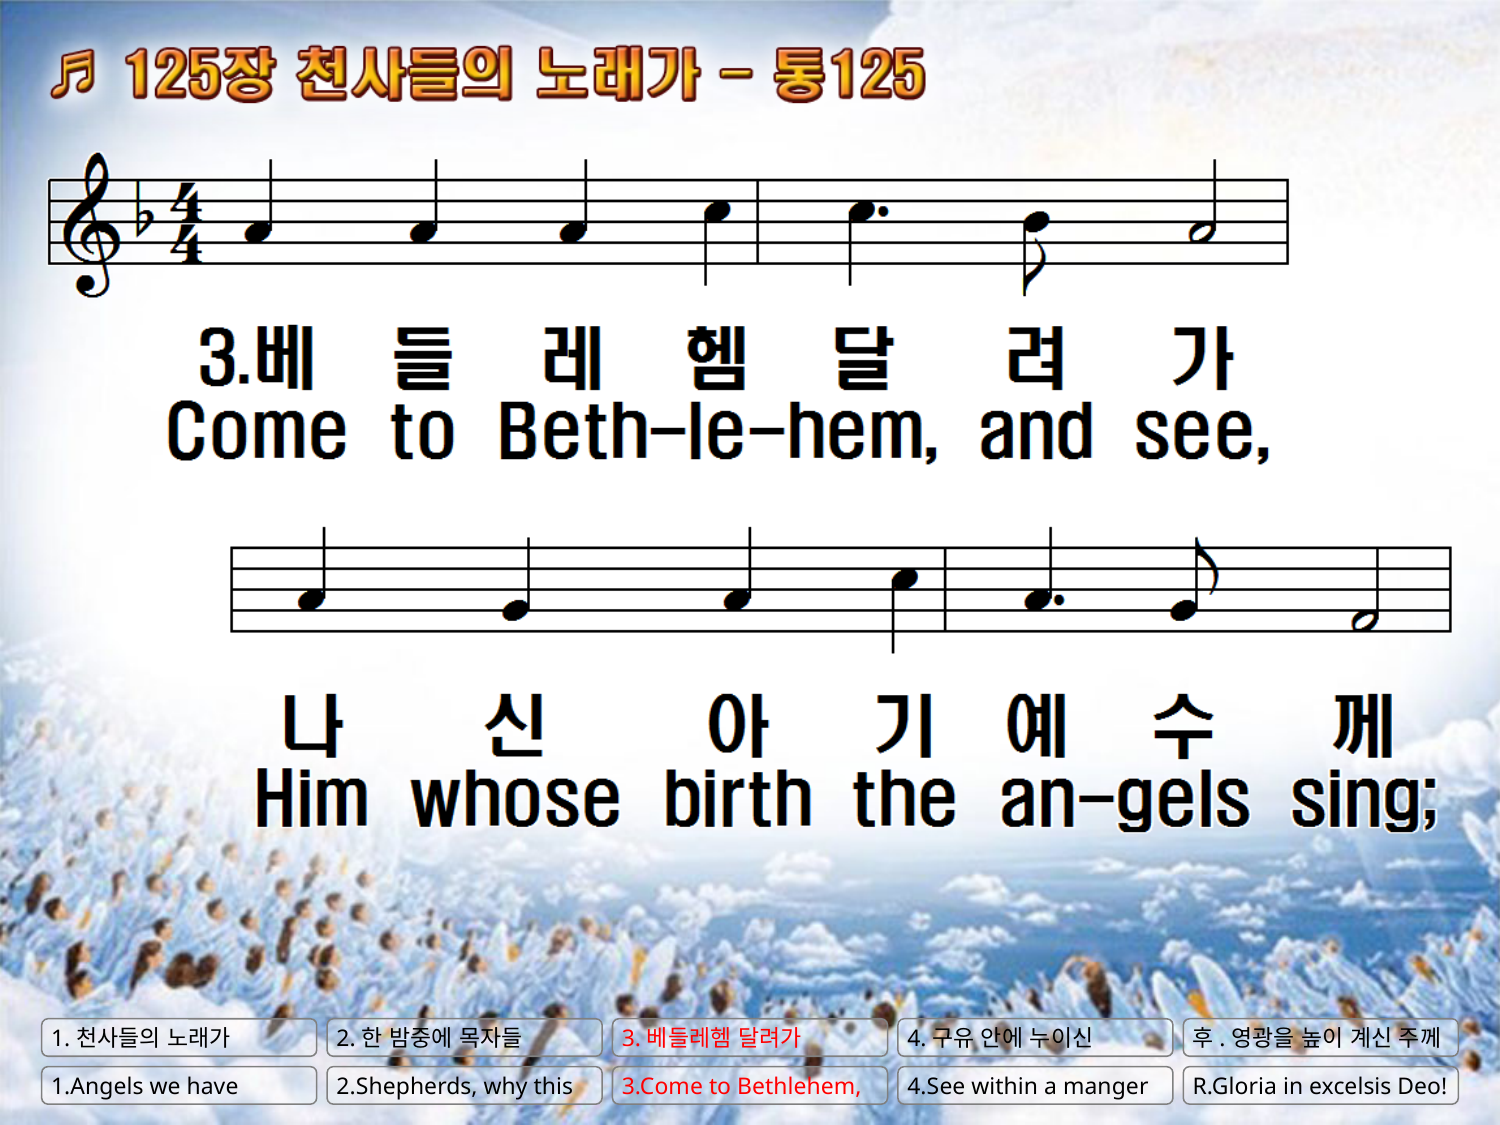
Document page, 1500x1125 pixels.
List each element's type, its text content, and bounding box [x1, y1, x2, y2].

text_box 후.영광을 높이 계신 주께 [1183, 1018, 1459, 1057]
text_box 3.베들레헴 달려가 [612, 1018, 888, 1057]
text_box 4.구유 안에 누이신 [897, 1018, 1173, 1057]
text_box 2.한 밤중에 목자들 [327, 1018, 603, 1057]
text_box R.Gloria in excelsis Deo! [1183, 1066, 1459, 1105]
text_box 1.천사들의 노래가 [41, 1018, 317, 1057]
picture [0, 0, 1500, 1125]
text_box 4.See within a manger [897, 1066, 1173, 1105]
text_box 3.Come to Bethlehem, [612, 1066, 888, 1105]
text_box 1.Angels we have [41, 1066, 317, 1105]
text_box 2.Shepherds, why this [327, 1066, 603, 1105]
